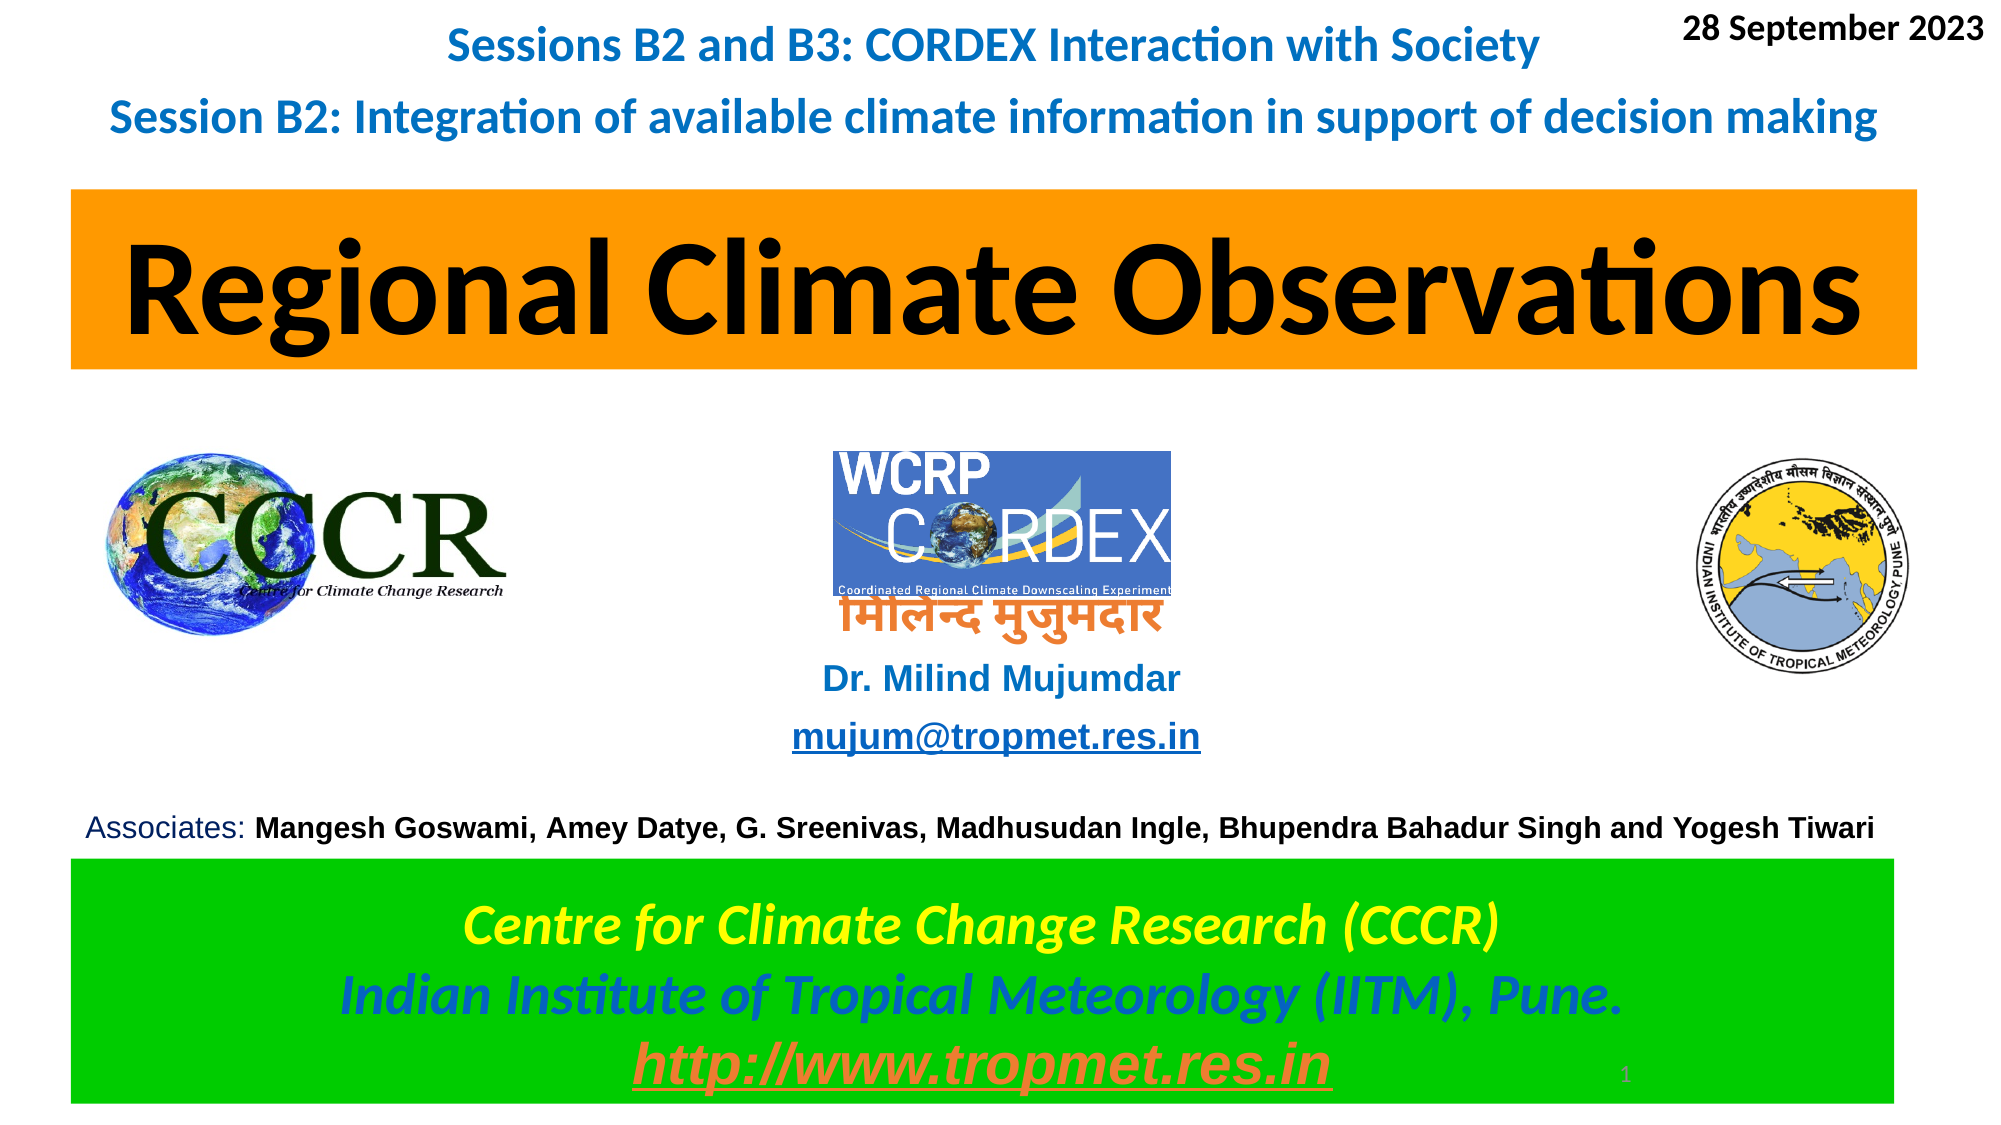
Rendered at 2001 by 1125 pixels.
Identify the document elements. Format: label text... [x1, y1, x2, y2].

picture [103, 446, 507, 645]
slide_number 1 [1309, 1042, 1647, 1103]
text_box Centre for Climate Change Research (CCCR) Indian Institute of Tropical Meteorology (IITM), Pune. http://www.tropmet.res.in [70, 858, 1895, 1104]
text_box Regional Climate Observations [70, 189, 1918, 370]
text_box Sessions B2 and B3: CORDEX Interaction with Society Session B2: Integration of available climate information in support of decision making [70, 3, 1918, 167]
picture [1686, 448, 1918, 683]
picture [832, 451, 1171, 597]
text_box 28 September 2023 [1667, 0, 2000, 56]
text_box मिलिन्द मुजुमदार Dr. Milind Mujumdar mujum@tropmet.res.in Associates: Mangesh Goswami, Amey Datye, G. Sreenivas, Madhusudan Ingle, Bhupendra Bahadur Singh and Yogesh Tiwari [70, 421, 1933, 852]
